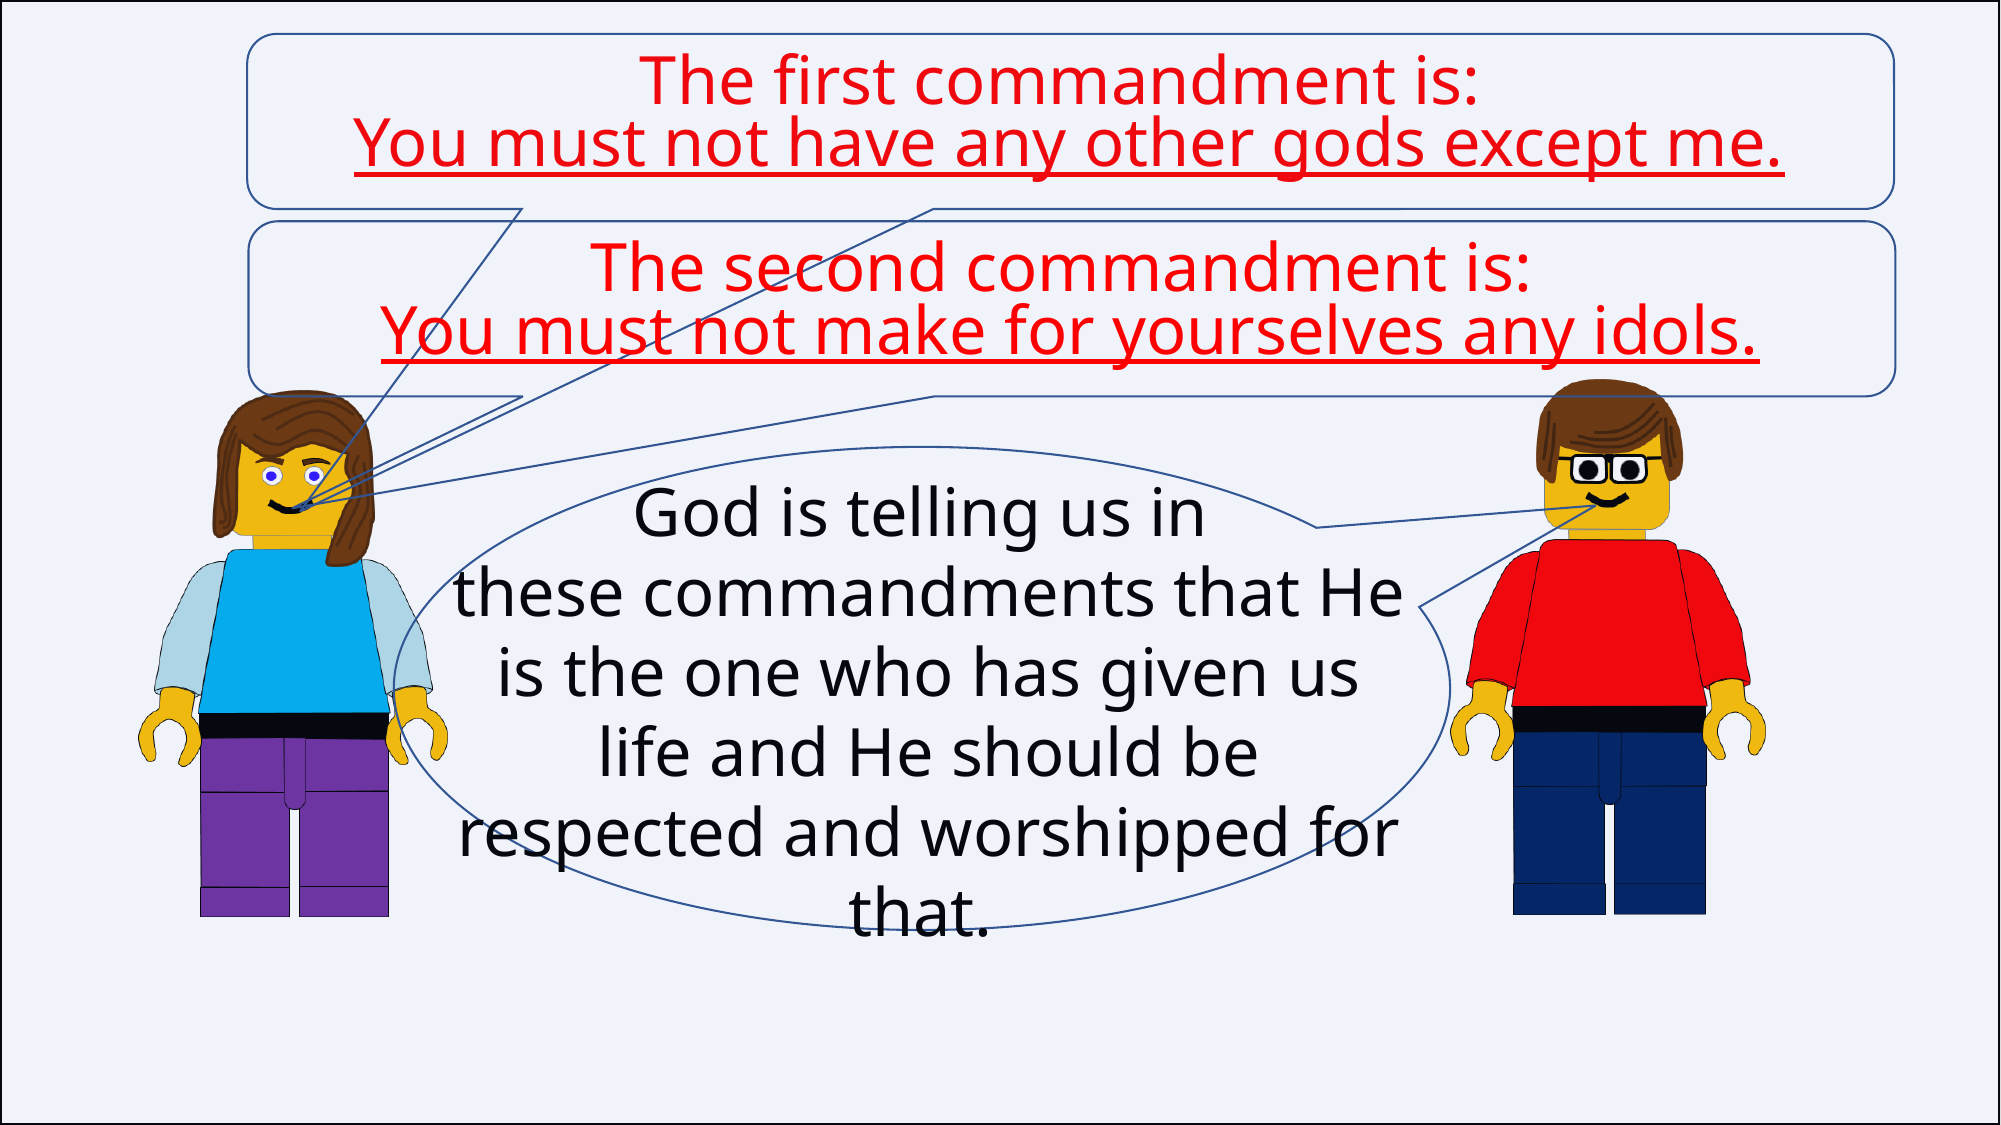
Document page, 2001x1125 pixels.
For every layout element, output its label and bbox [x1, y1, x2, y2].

text_box [239, 221, 1902, 397]
text_box [238, 33, 1900, 209]
picture [1450, 397, 1766, 915]
picture [138, 390, 448, 917]
text_box [0, 0, 2000, 1125]
text_box [393, 446, 1451, 930]
